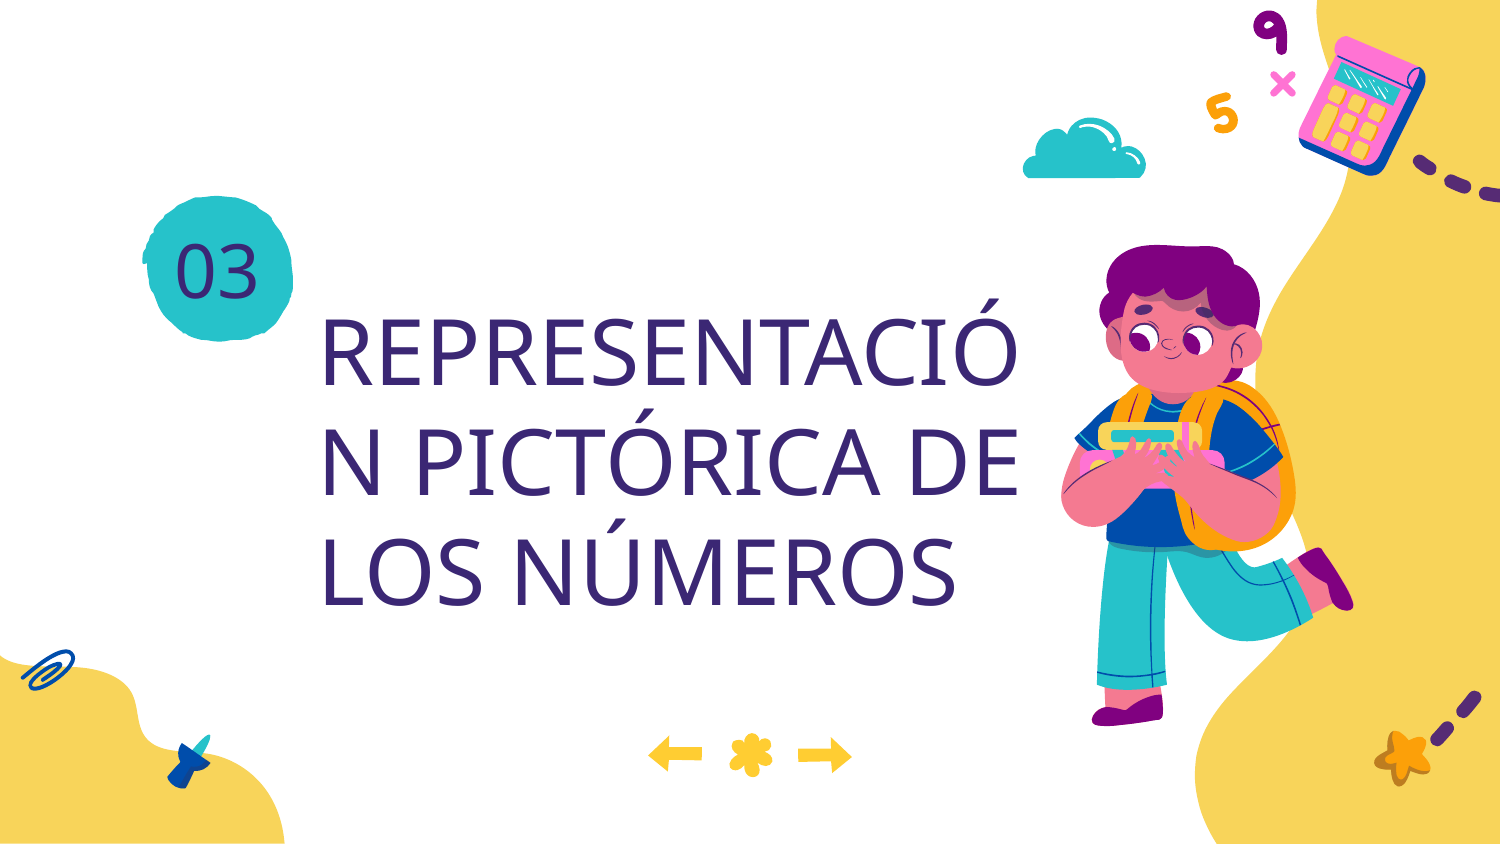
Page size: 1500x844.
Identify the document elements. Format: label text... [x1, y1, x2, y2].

text_box [157, 238, 293, 342]
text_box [1022, 117, 1147, 179]
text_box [1056, 244, 1355, 727]
title 03 [150, 234, 284, 303]
text_box [648, 735, 702, 772]
text_box [151, 195, 282, 234]
text_box [798, 737, 852, 774]
title REPRESENTACIÓN PICTÓRICA DE LOS NÚMEROS [302, 380, 1051, 538]
text_box [729, 733, 773, 778]
text_box [142, 235, 150, 288]
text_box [1205, 10, 1426, 177]
